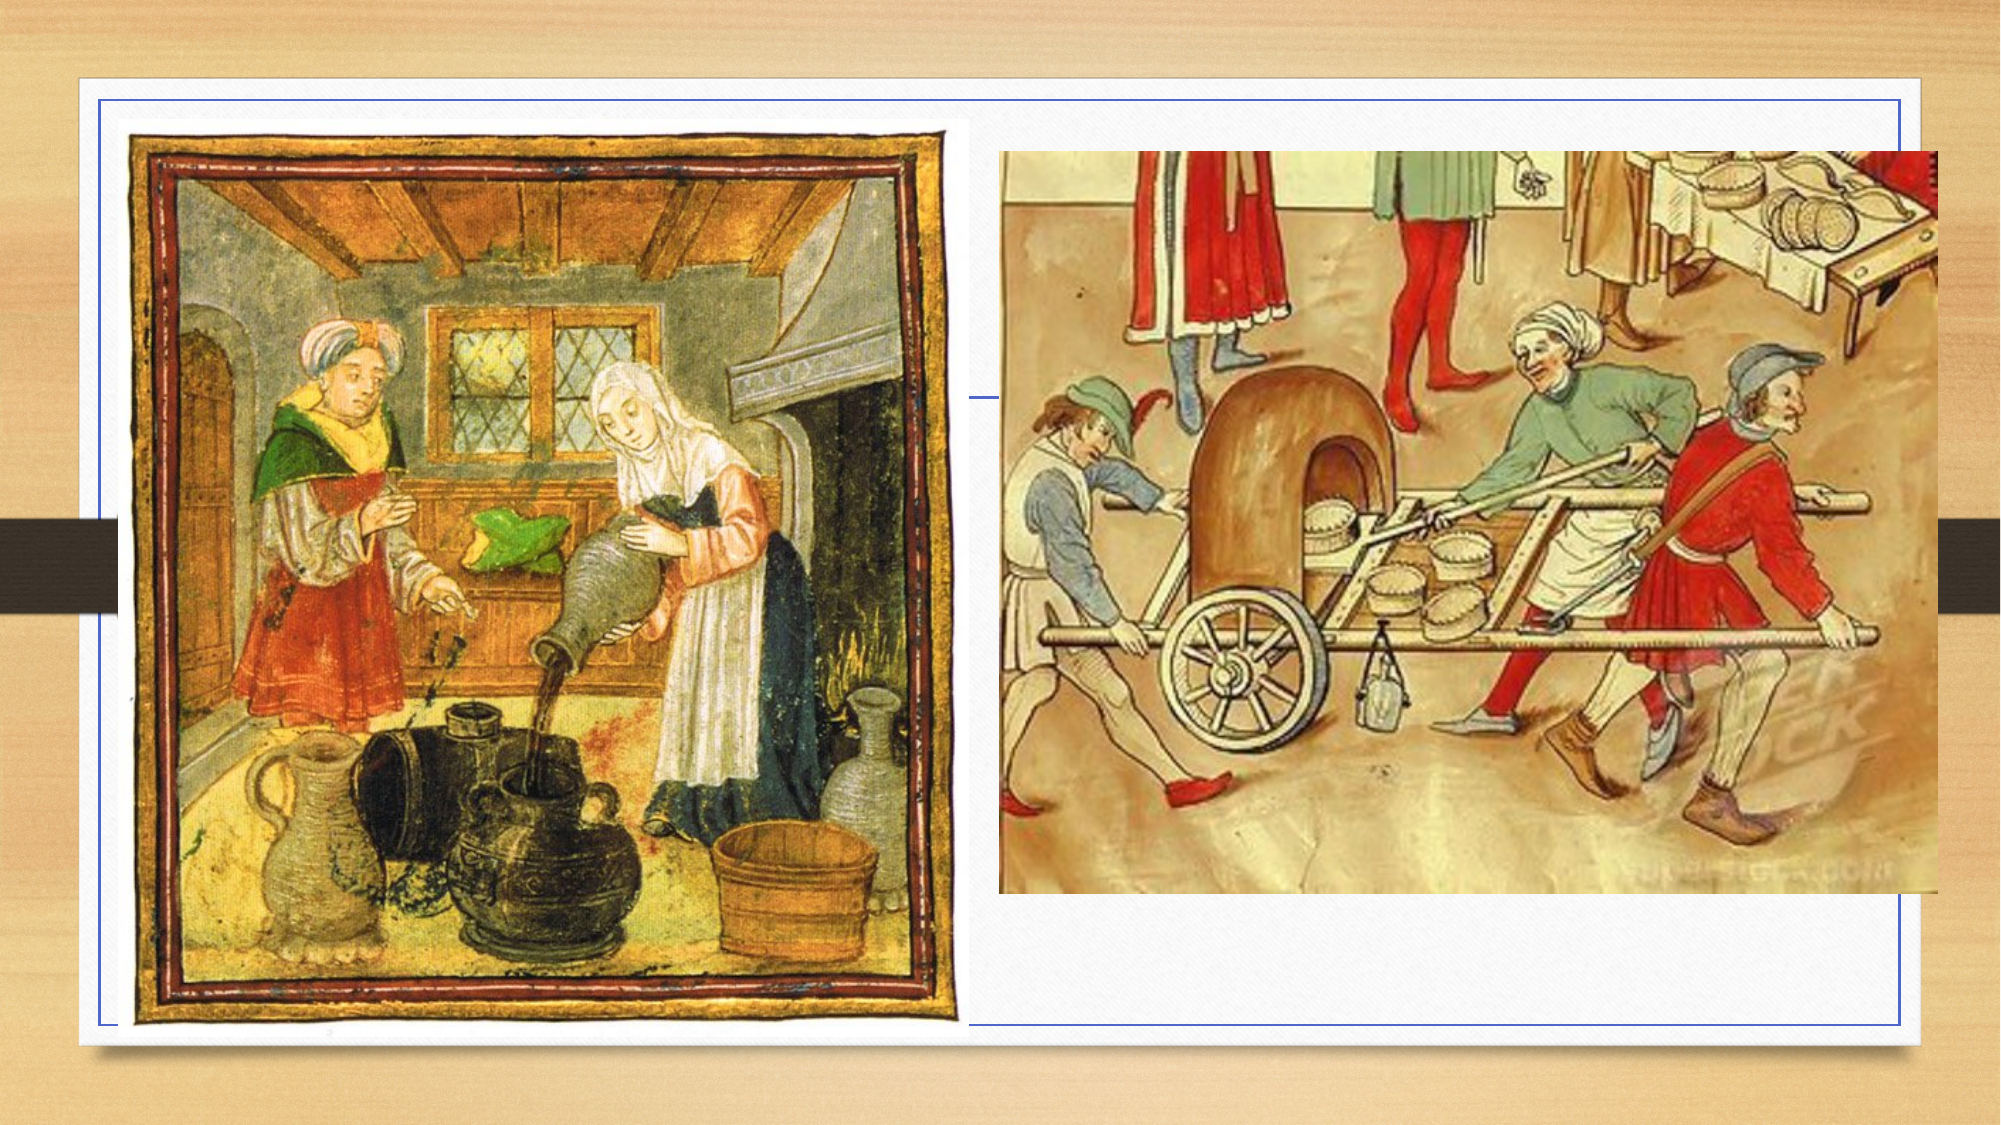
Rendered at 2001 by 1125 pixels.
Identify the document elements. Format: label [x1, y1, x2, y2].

picture [0, 0, 2001, 1125]
list [118, 119, 970, 1037]
